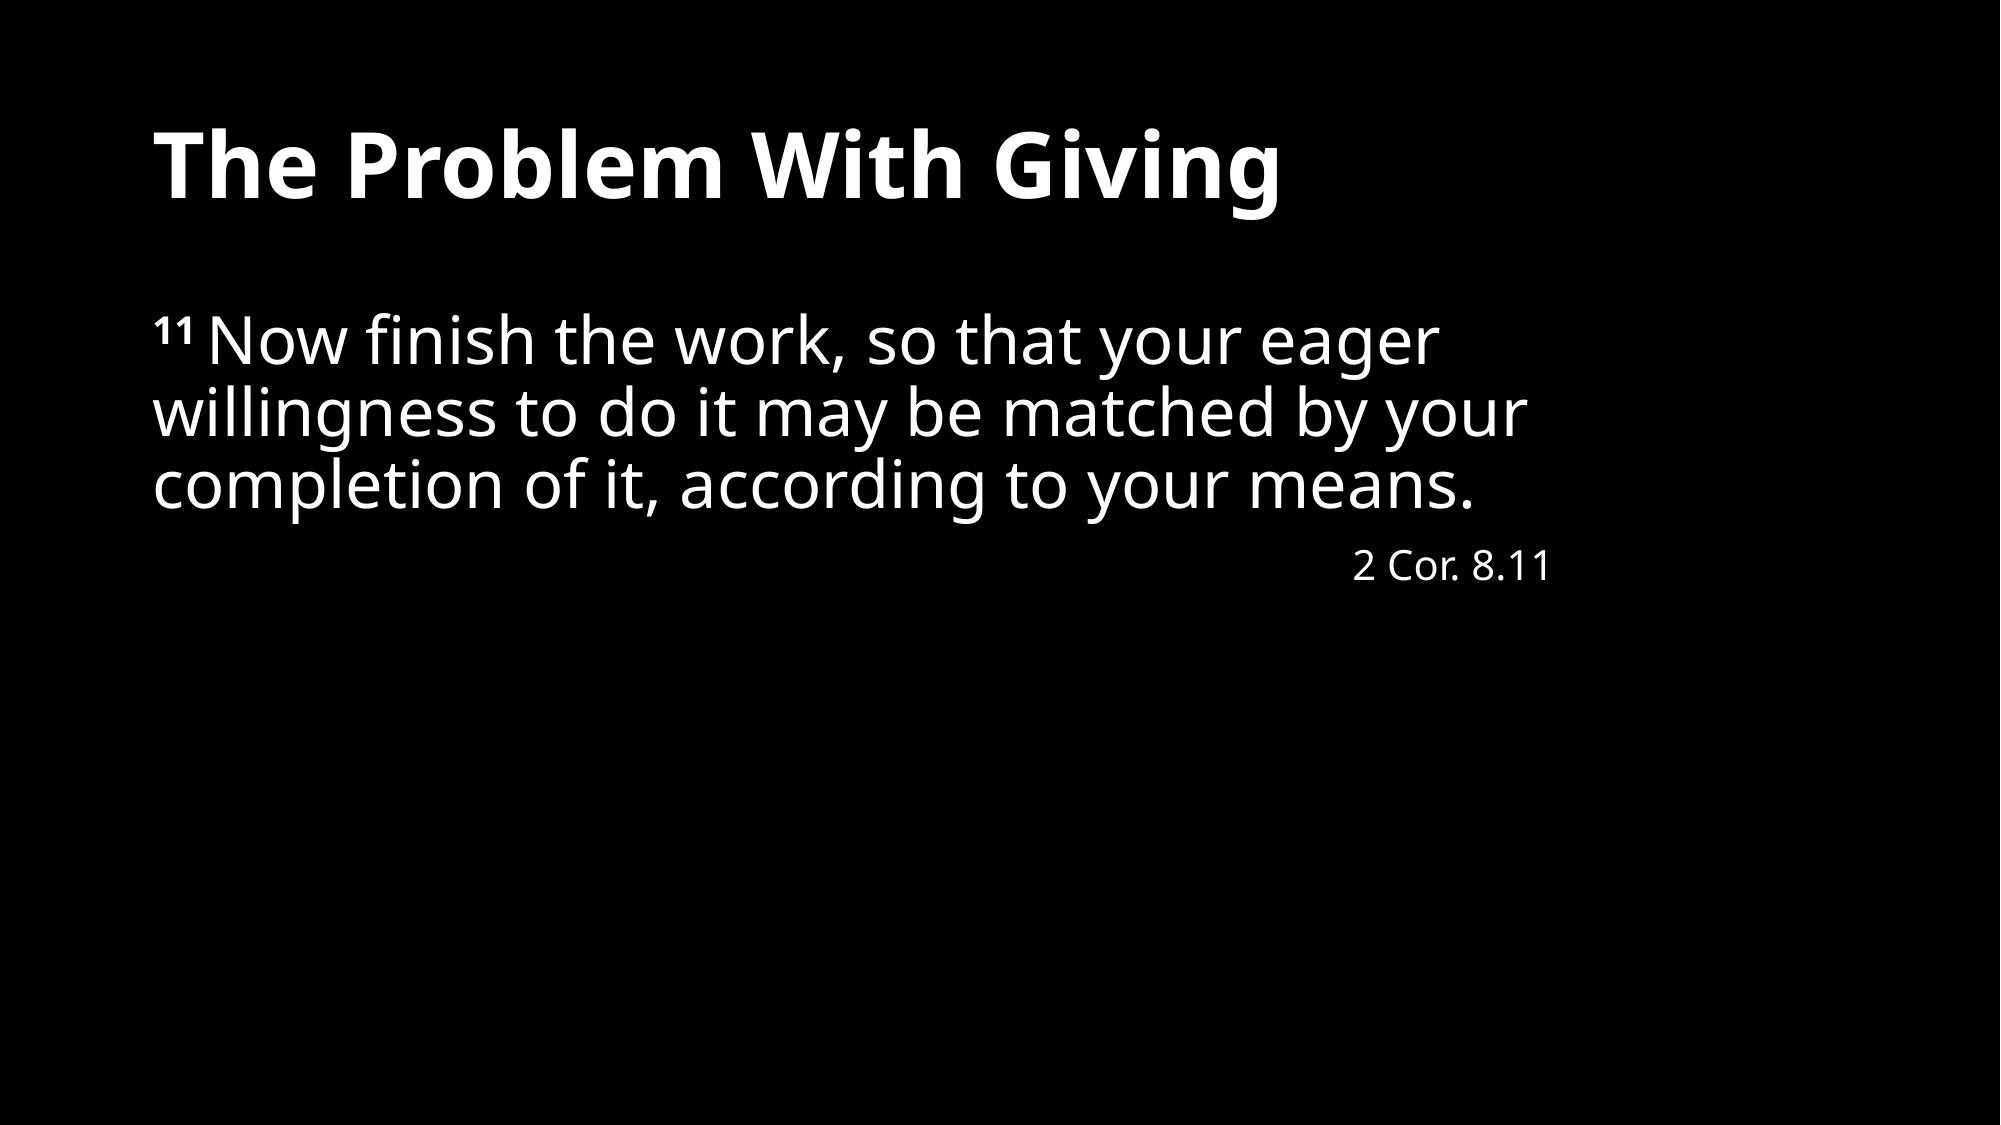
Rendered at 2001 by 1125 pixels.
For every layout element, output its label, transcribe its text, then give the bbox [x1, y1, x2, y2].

list 11 Now finish the work, so that your eager willingness to do it may be matched by your completion of it, according to your means. 2 Cor. 8.11 [137, 299, 1863, 1014]
title The Problem With Giving [137, 59, 1863, 278]
